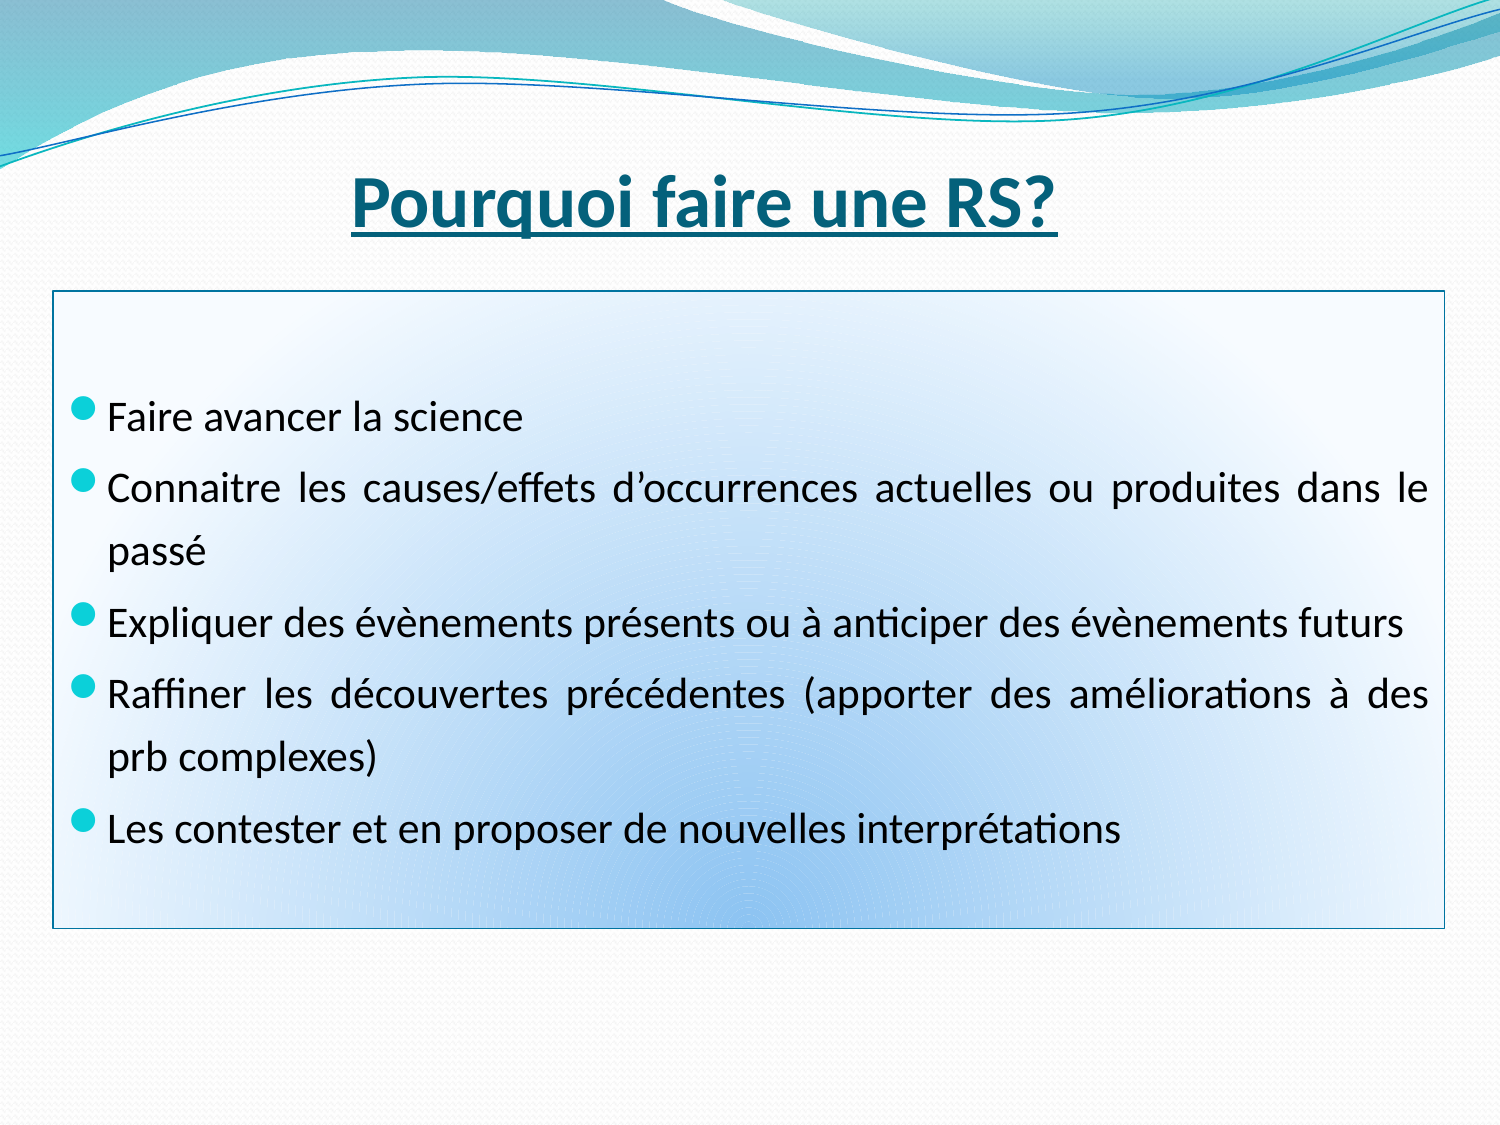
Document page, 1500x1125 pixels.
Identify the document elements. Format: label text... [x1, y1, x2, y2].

list Faire avancer la science Connaitre les causes/effets d’occurrences actuelles ou produites dans le passé Expliquer des évènements présents ou à anticiper des évènements futurs Raffiner les découvertes précédentes (apporter des améliorations à des prb complexes) Les contester et en proposer de nouvelles interprétations [52, 290, 1445, 929]
title Pourquoi faire une RS? [29, 54, 1380, 243]
